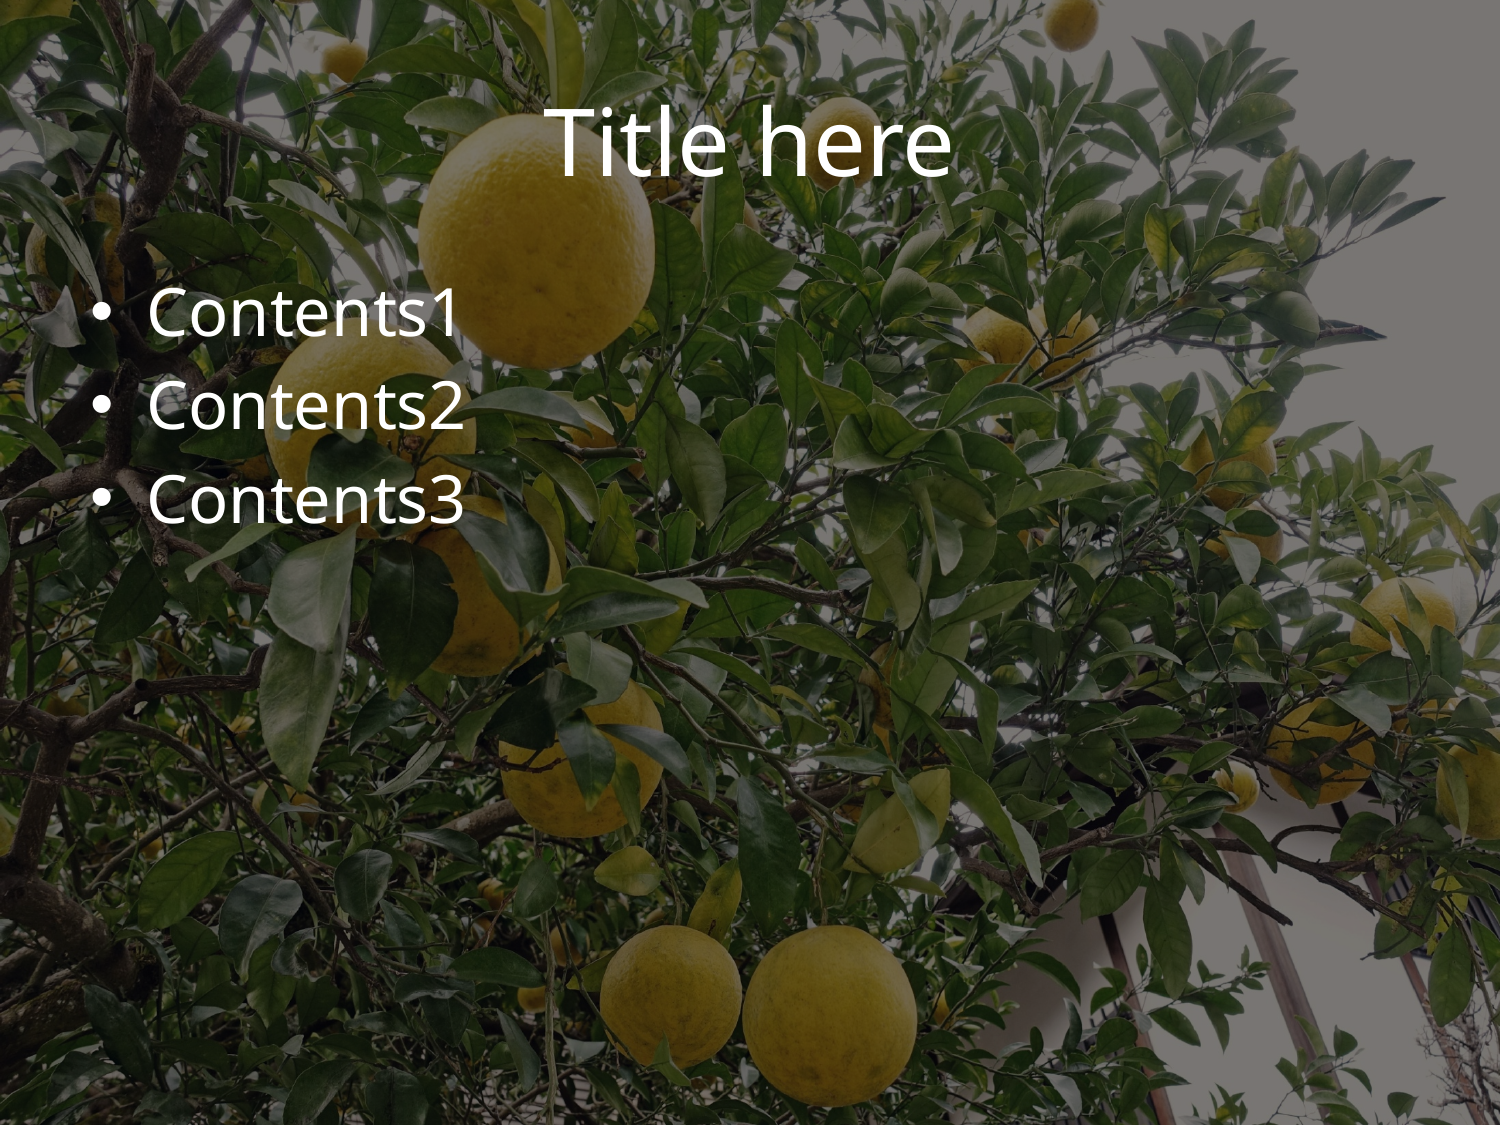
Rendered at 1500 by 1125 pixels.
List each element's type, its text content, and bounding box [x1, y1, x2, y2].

text_box [0, 0, 1500, 1125]
title Title here [75, 45, 1425, 233]
list Contents1 Contents2 Contents3 [75, 262, 1425, 1005]
